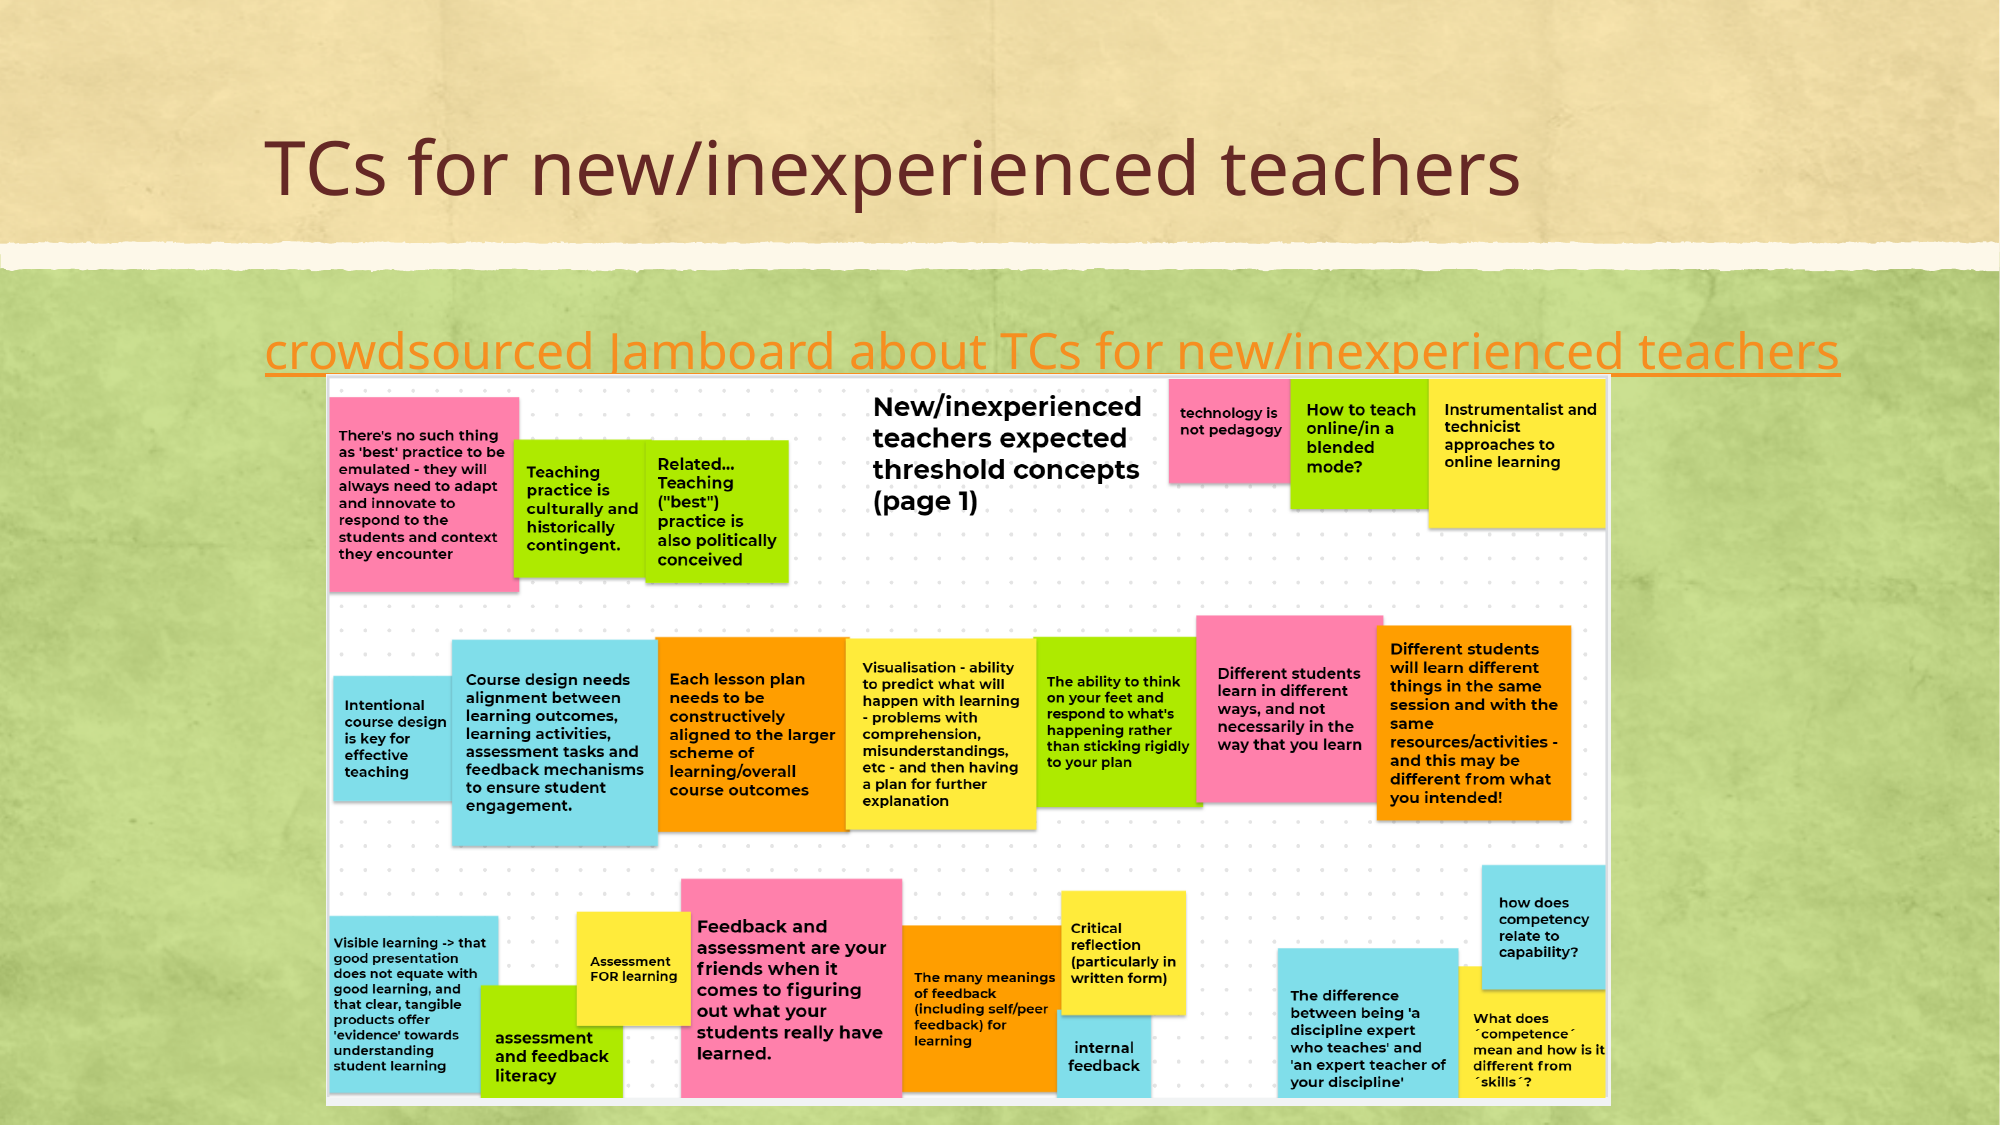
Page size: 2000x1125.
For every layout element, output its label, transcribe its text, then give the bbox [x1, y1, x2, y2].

title TCs for new/inexperienced teachers [249, 31, 1750, 219]
picture [326, 374, 1611, 1106]
list crowdsourced Jamboard about TCs for new/inexperienced teachers [249, 312, 1874, 1013]
